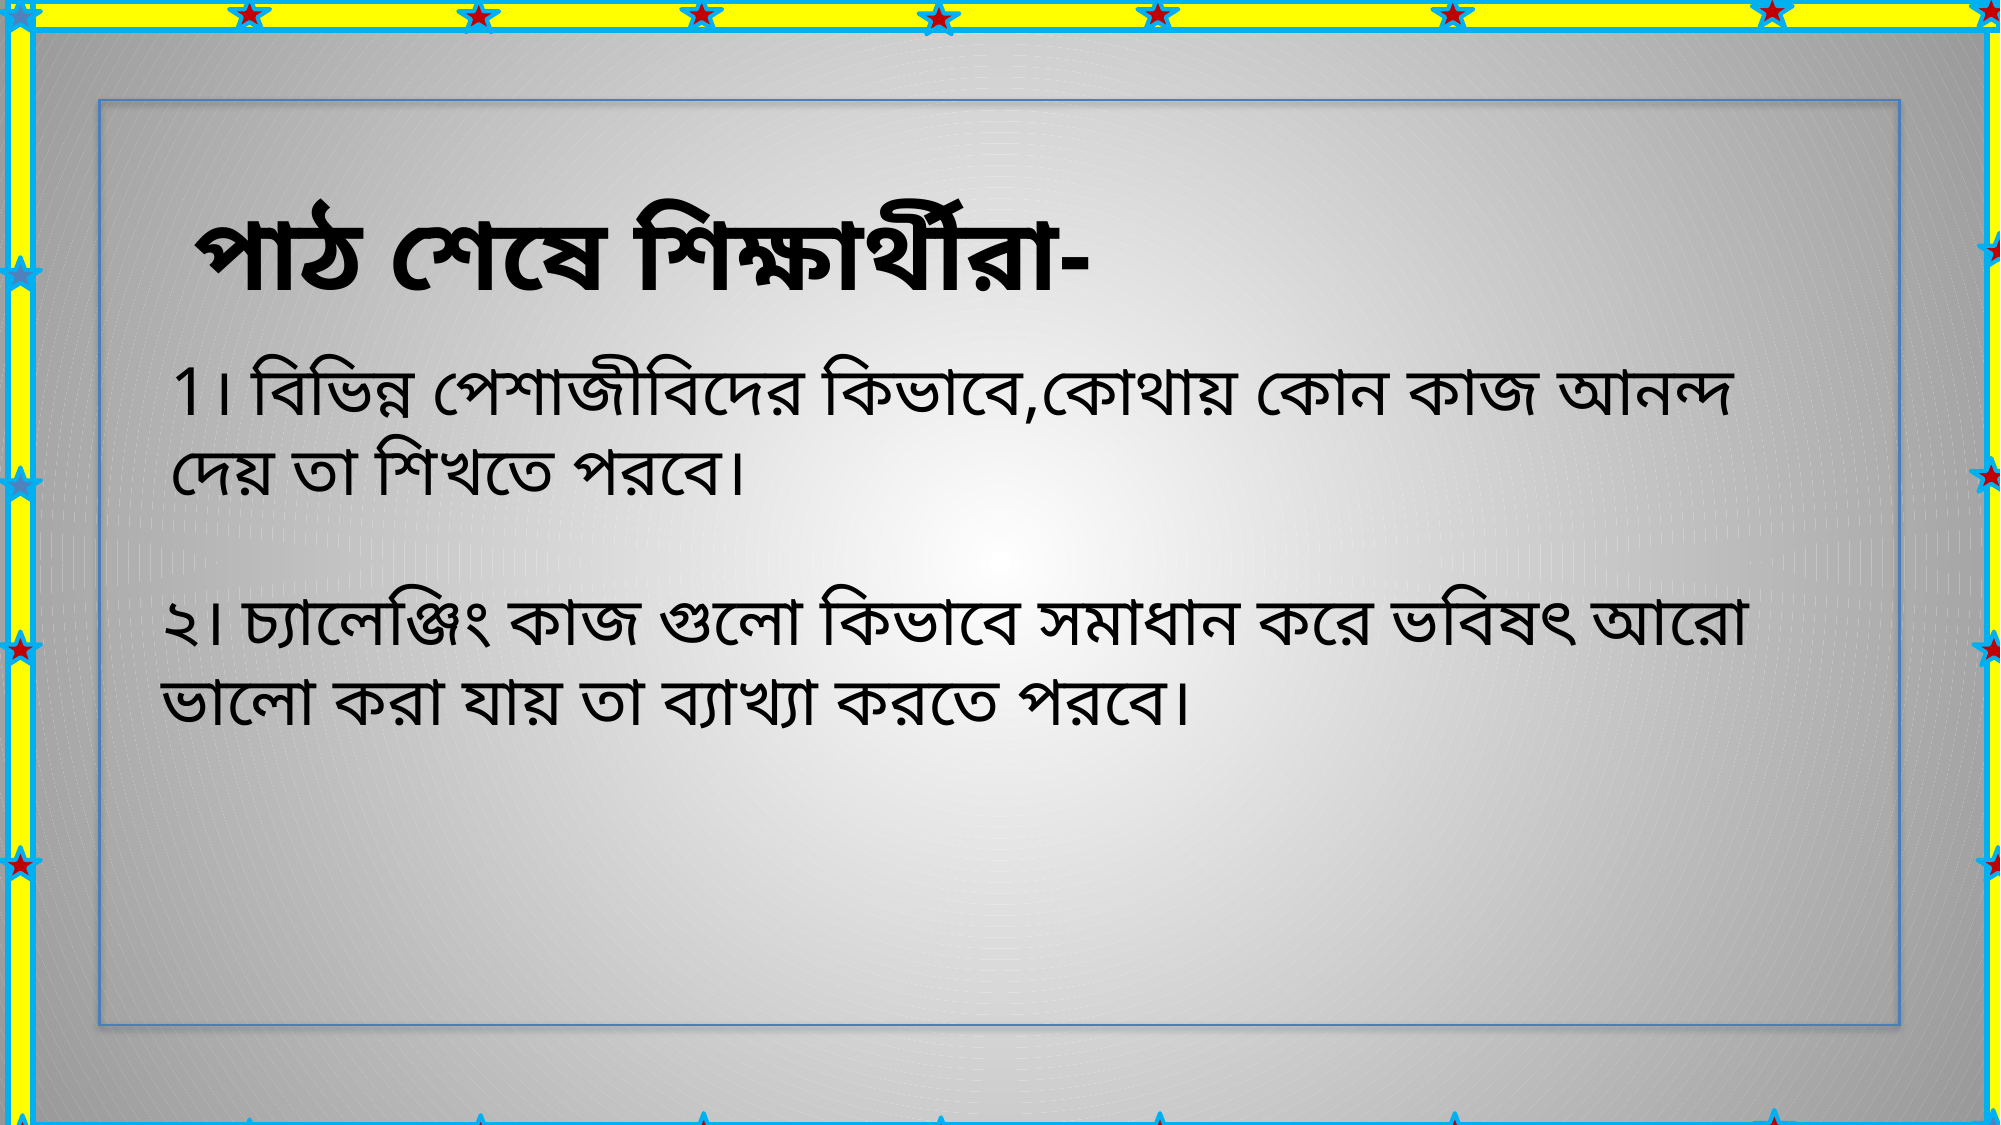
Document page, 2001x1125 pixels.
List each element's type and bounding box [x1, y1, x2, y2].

text_box [0, 0, 2000, 1125]
